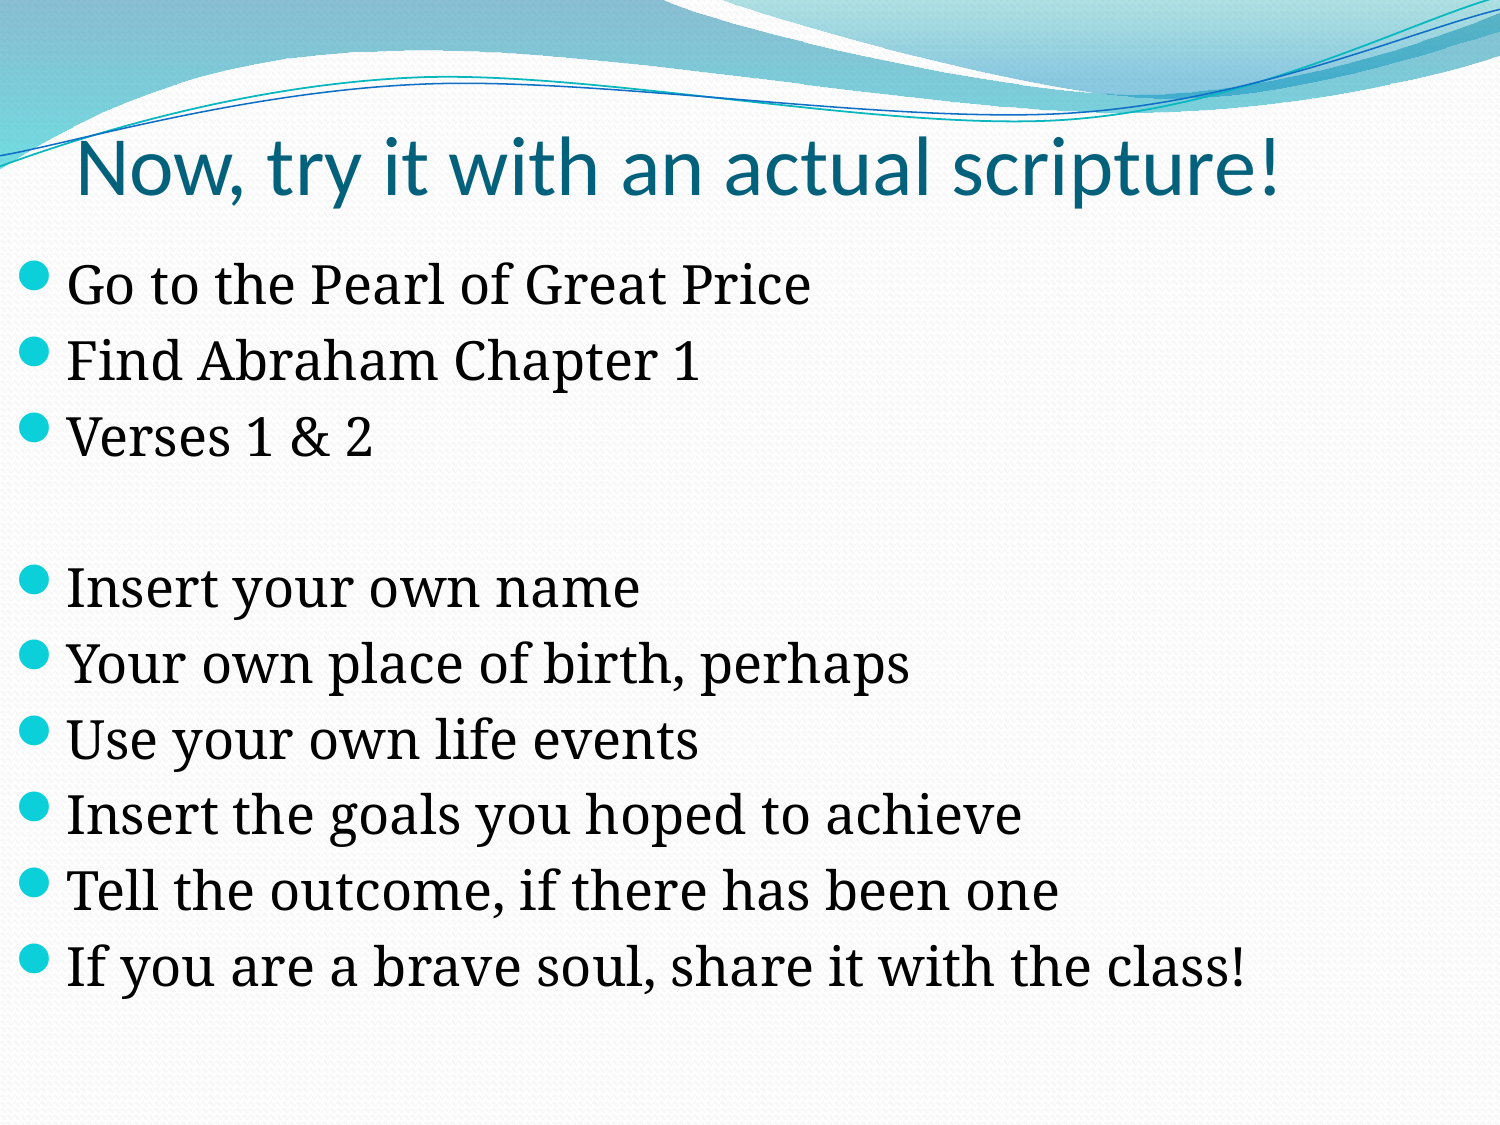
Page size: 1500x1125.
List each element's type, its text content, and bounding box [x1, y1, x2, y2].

title Now, try it with an actual scripture! [75, 37, 1425, 213]
list Go to the Pearl of Great Price Find Abraham Chapter 1 Verses 1 & 2 Insert your own name Your own place of birth, perhaps Use your own life events Insert the goals you hoped to achieve Tell the outcome, if there has been one If you are a brave soul, share it with the class! [0, 243, 1500, 1125]
